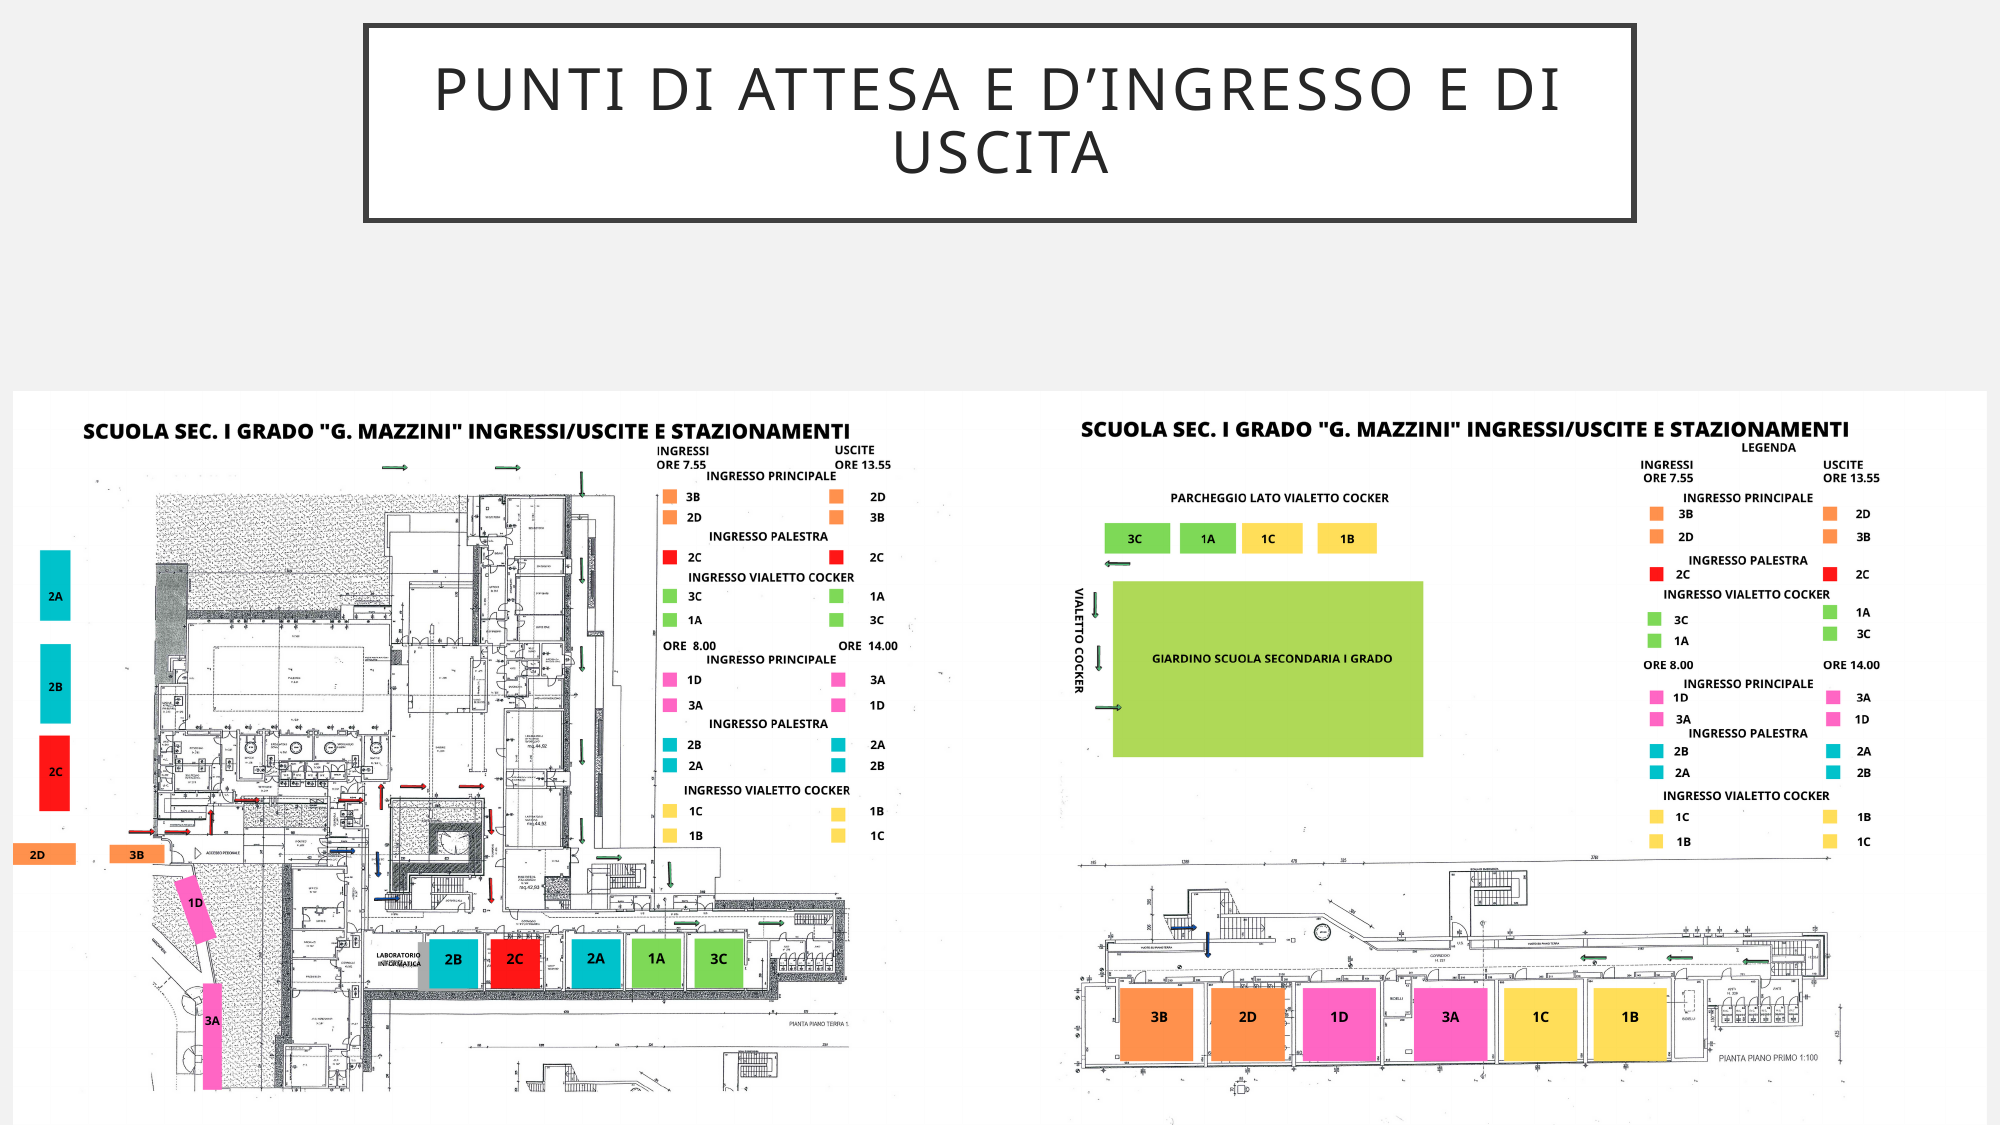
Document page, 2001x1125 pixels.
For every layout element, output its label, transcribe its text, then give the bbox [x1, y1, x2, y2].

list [13, 391, 999, 1125]
picture [999, 391, 1987, 1125]
title Punti di attesa e d’INGRESSO e di uscita [363, 23, 1637, 223]
